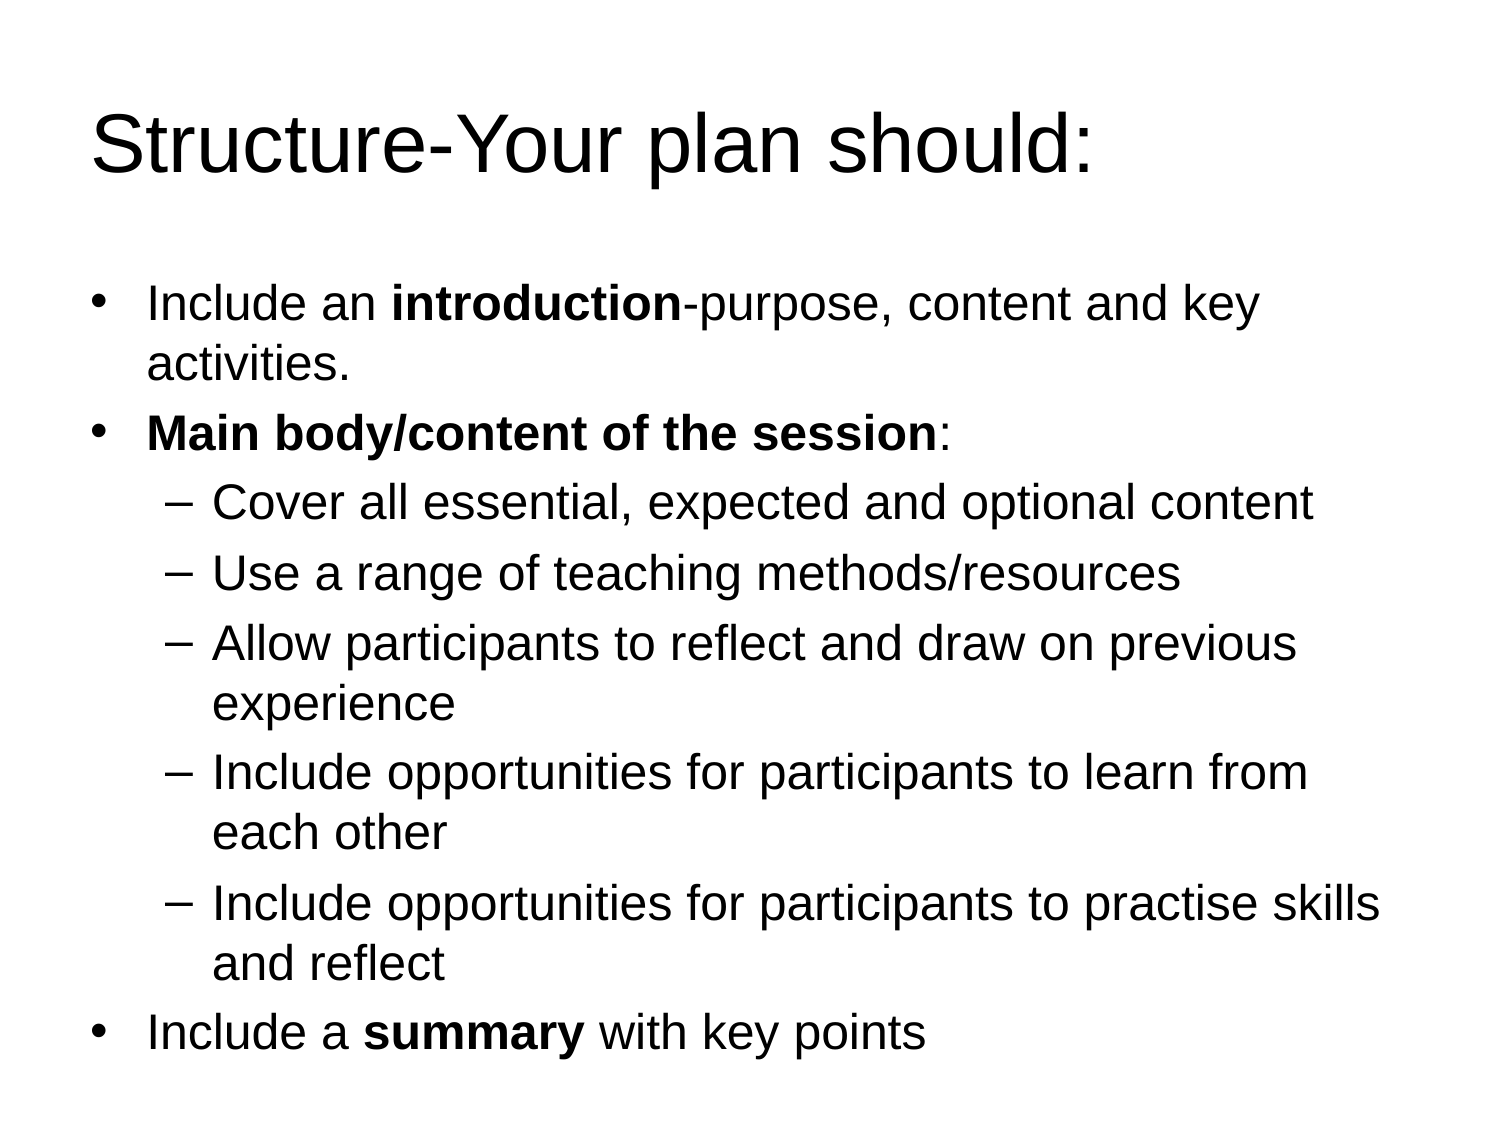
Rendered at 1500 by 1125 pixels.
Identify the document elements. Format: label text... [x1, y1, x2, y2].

title Structure-Your plan should: [75, 45, 1425, 233]
list Include an introduction-purpose, content and key activities. Main body/content of the session: Cover all essential, expected and optional content Use a range of teaching methods/resources Allow participants to reflect and draw on previous experience Include opportunities for participants to learn from each other Include opportunities for participants to practise skills and reflect Include a summary with key points [75, 262, 1425, 1005]
